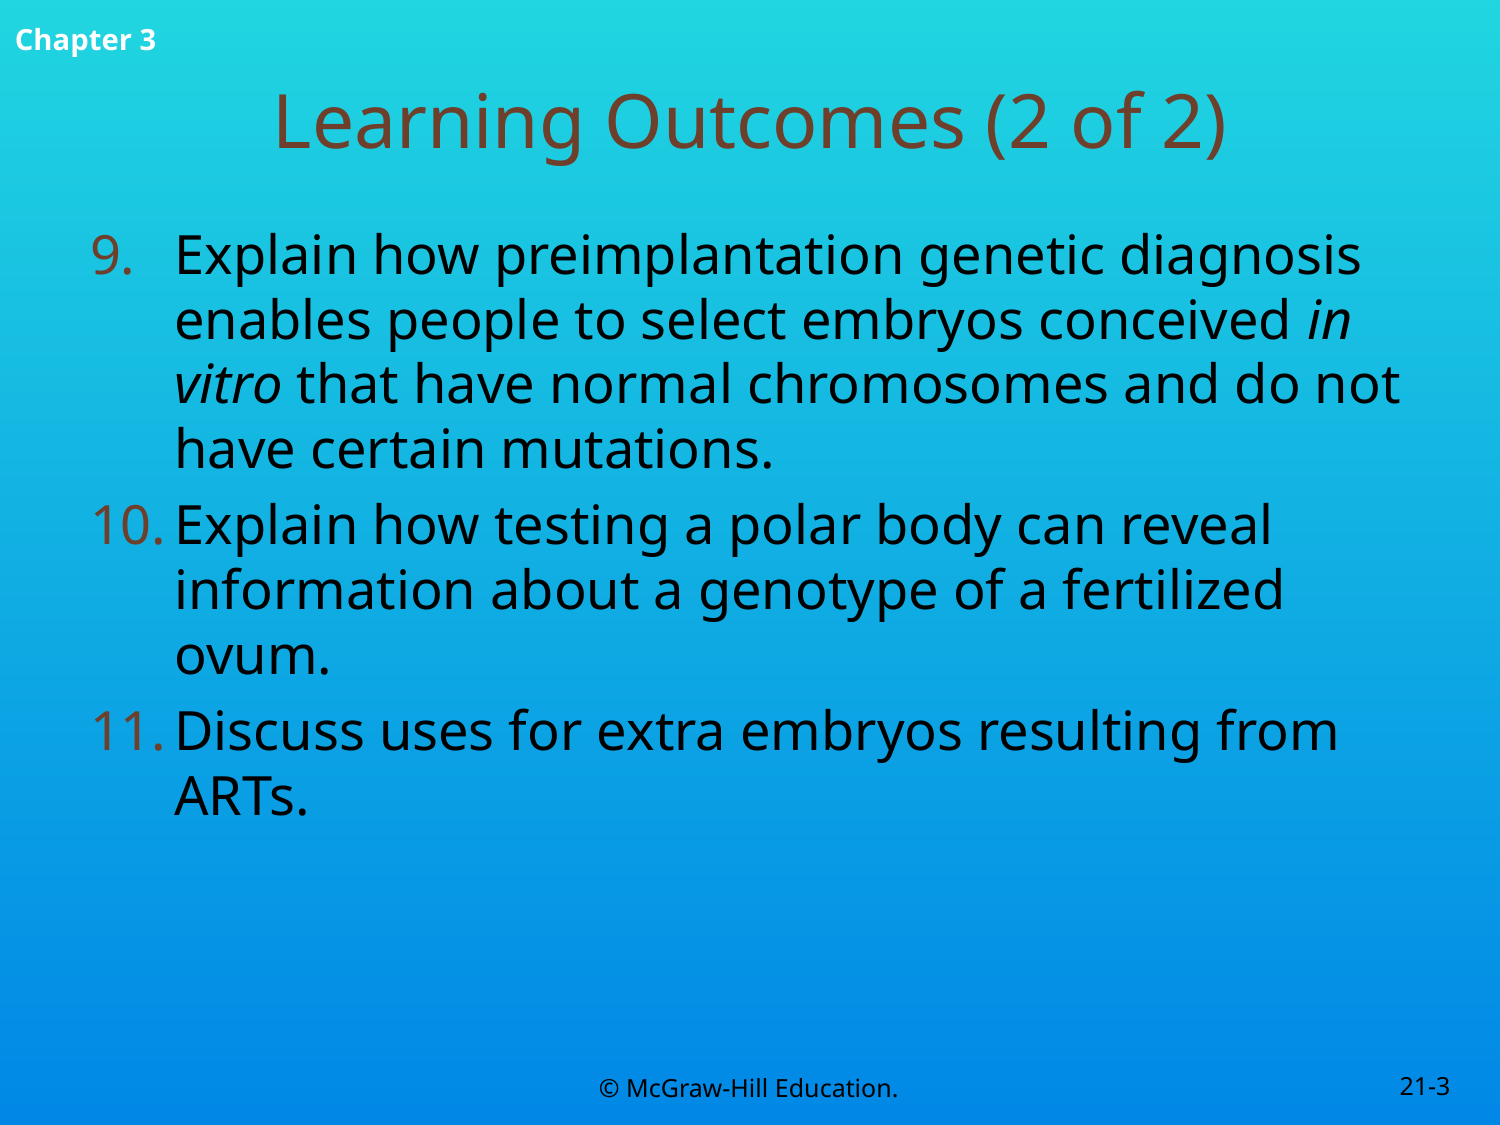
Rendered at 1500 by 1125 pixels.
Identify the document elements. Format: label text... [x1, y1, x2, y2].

list Explain how preimplantation genetic diagnosis enables people to select embryos conceived in vitro that have normal chromosomes and do not have certain mutations. Explain how testing a polar body can reveal information about a genotype of a fertilized ovum. Discuss uses for extra embryos resulting from ARTs. [75, 212, 1450, 1038]
title Learning Outcomes (2 of 2) [25, 24, 1475, 213]
